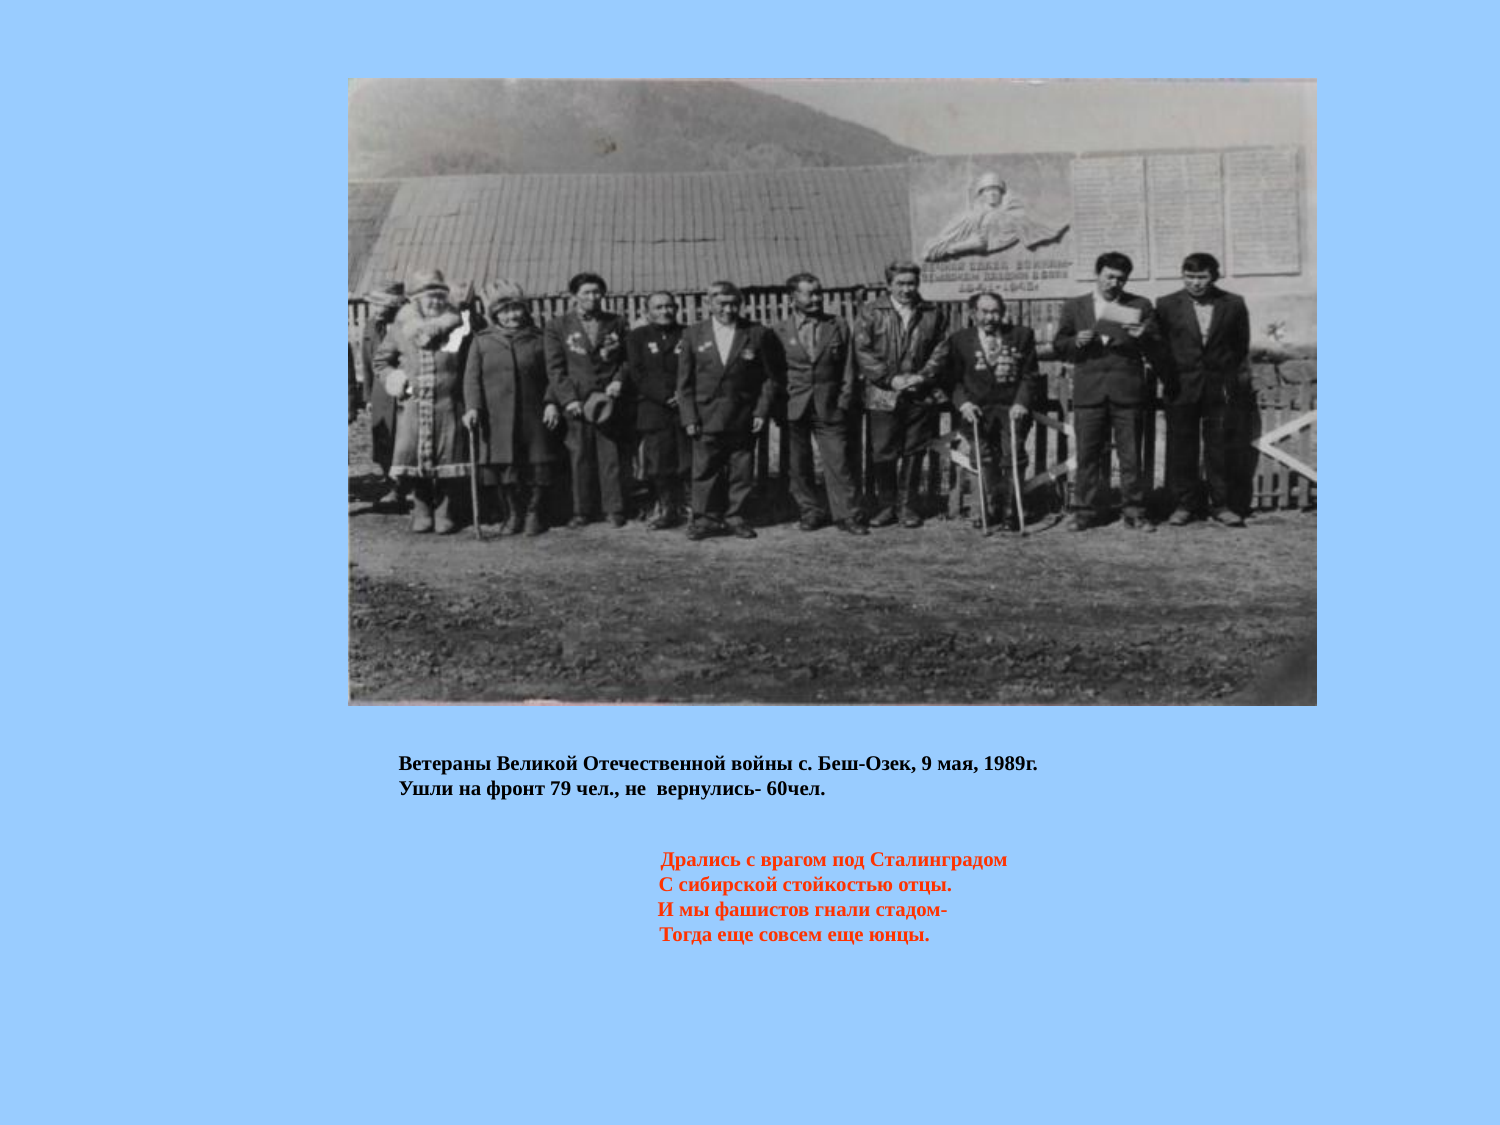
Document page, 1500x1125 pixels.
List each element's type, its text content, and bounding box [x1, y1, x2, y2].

text_box Дрались с врагом под Сталинградом С сибирской стойкостью отцы. И мы фашистов гнали стадом- Тогда еще совсем еще юнцы. [556, 838, 1034, 954]
text_box Ветераны Великой Отечественной войны с. Беш-Озек, 9 мая, 1989г. Ушли на фронт 79 чел., не вернулись- 60чел. [384, 742, 1117, 807]
picture [348, 77, 1318, 706]
